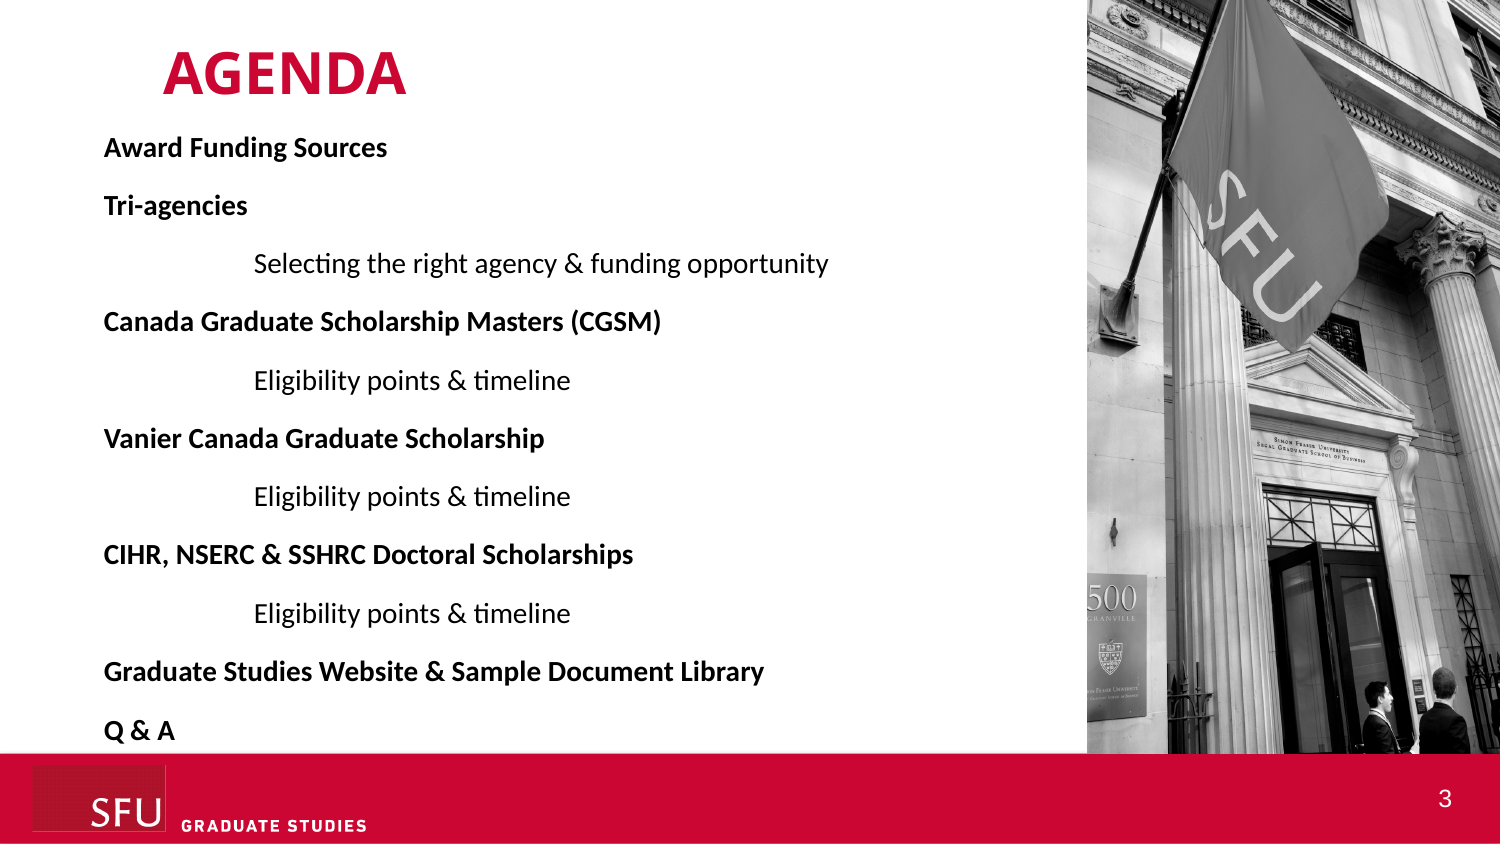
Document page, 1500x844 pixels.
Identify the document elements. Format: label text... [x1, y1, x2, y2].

text_box [0, 753, 1500, 844]
text_box AGENDA [0, 0, 858, 136]
picture [1087, 0, 1500, 754]
picture [32, 765, 367, 833]
slide_number 3 [1117, 774, 1468, 820]
list Award Funding Sources Tri-agencies Selecting the right agency & funding opportunity Canada Graduate Scholarship Masters (CGSM) Eligibility points & timeline Vanier Canada Graduate Scholarship Eligibility points & timeline CIHR, NSERC & SSHRC Doctoral Scholarships Eligibility points & timeline Graduate Studies Website & Sample Document Library Q & A [88, 102, 1082, 659]
